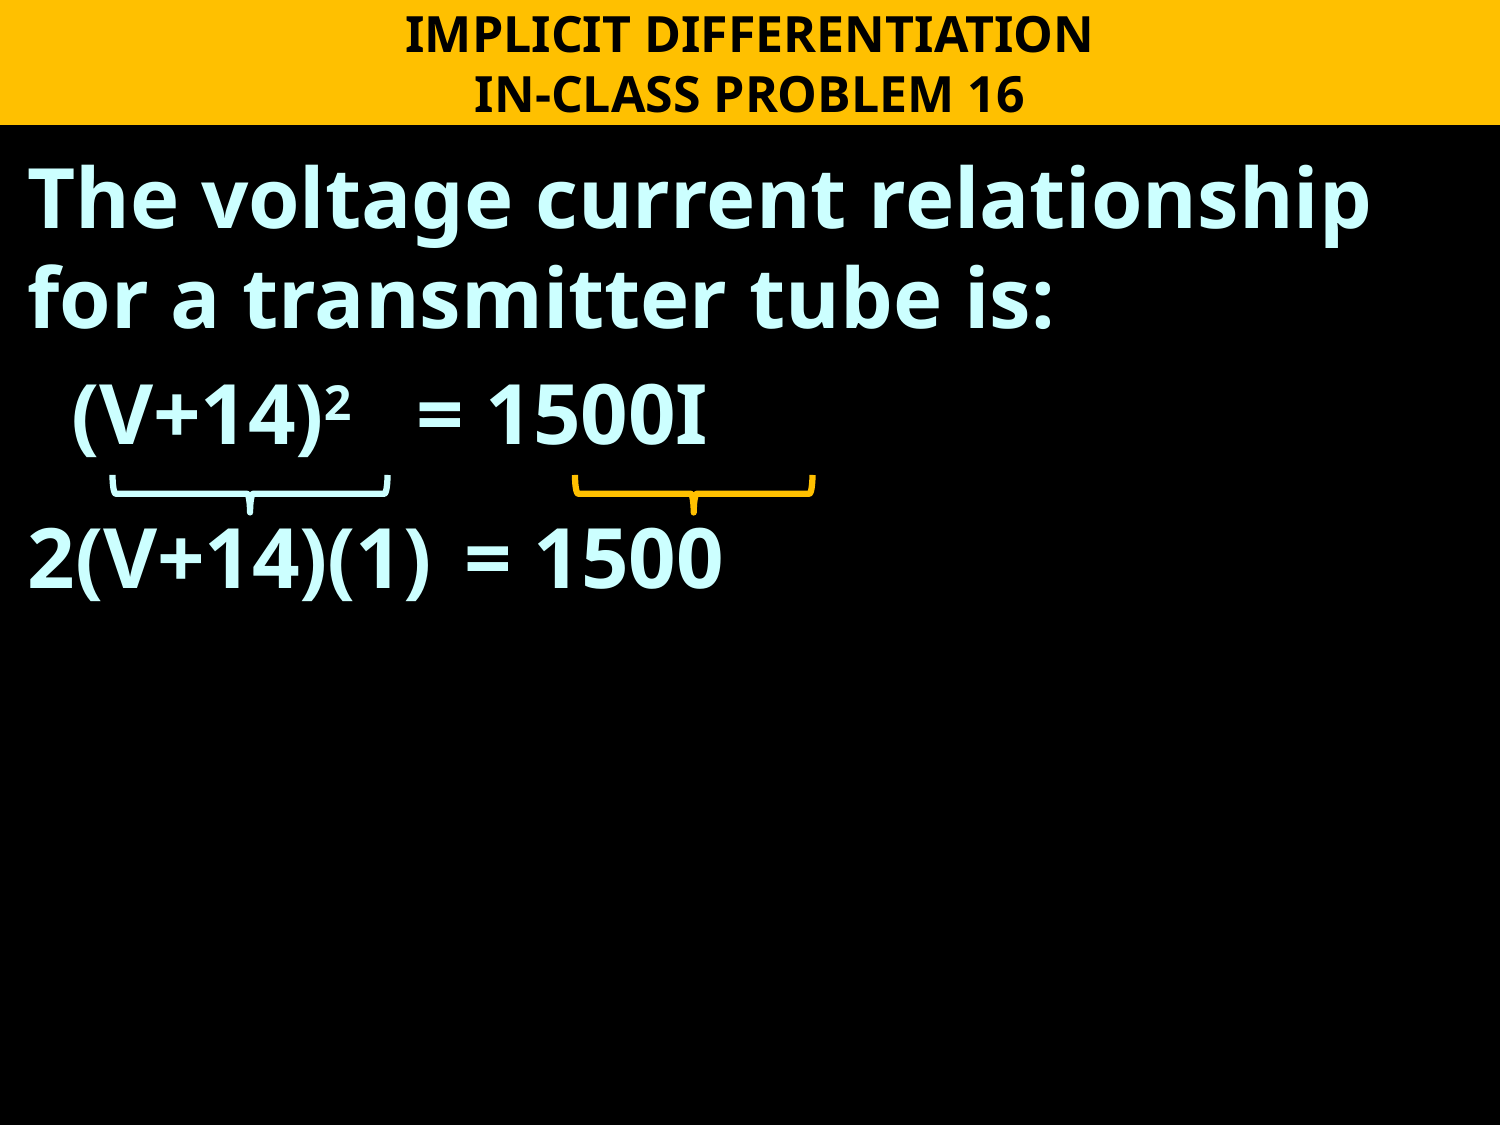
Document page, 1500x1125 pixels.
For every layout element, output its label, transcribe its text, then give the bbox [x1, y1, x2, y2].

text_box [111, 474, 389, 514]
text_box [574, 474, 814, 514]
text_box IMPLICIT DIFFERENTIATION IN-CLASS PROBLEM 16 [0, 0, 1500, 125]
